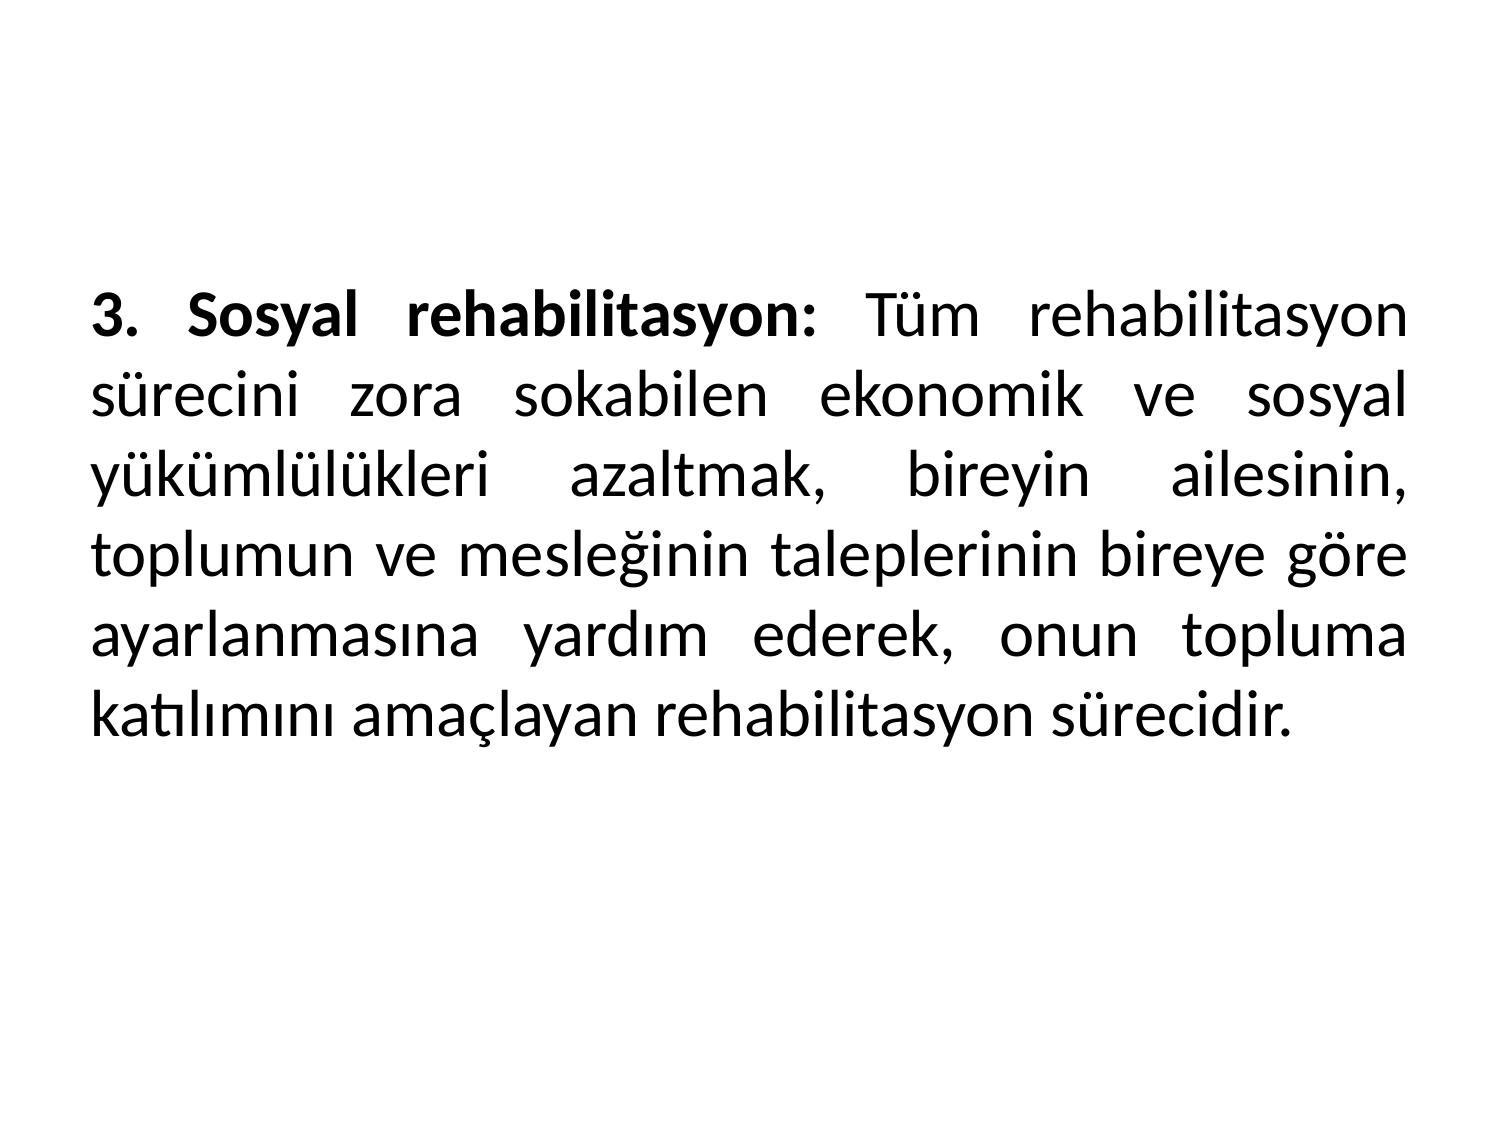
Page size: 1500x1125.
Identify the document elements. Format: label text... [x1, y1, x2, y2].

list 3. Sosyal rehabilitasyon: Tüm rehabilitasyon sürecini zora sokabilen ekonomik ve sosyal yükümlülükleri azaltmak, bireyin ailesinin, toplumun ve mesleğinin taleplerinin bireye göre ayarlanmasına yardım ederek, onun topluma katılımını amaçlayan rehabilitasyon sürecidir. [75, 262, 1425, 1005]
